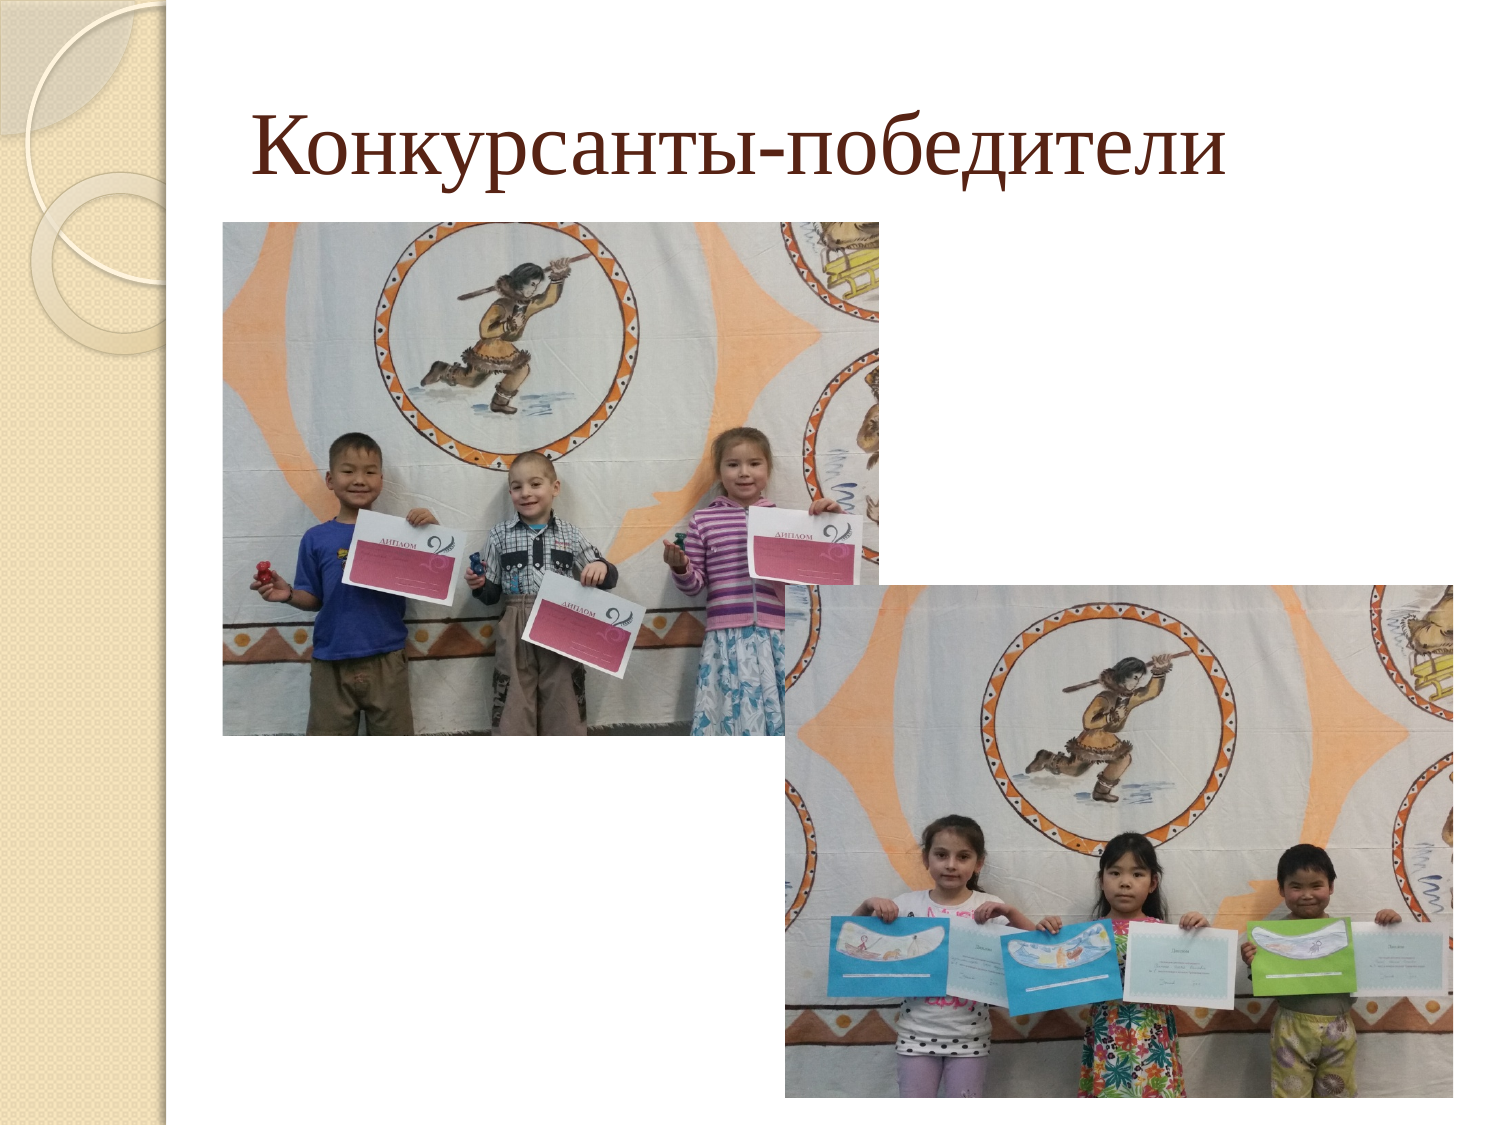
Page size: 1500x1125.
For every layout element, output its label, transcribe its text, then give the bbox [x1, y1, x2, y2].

title Конкурсанты-победители [235, 45, 1466, 233]
picture [784, 585, 1454, 1098]
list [222, 222, 880, 737]
